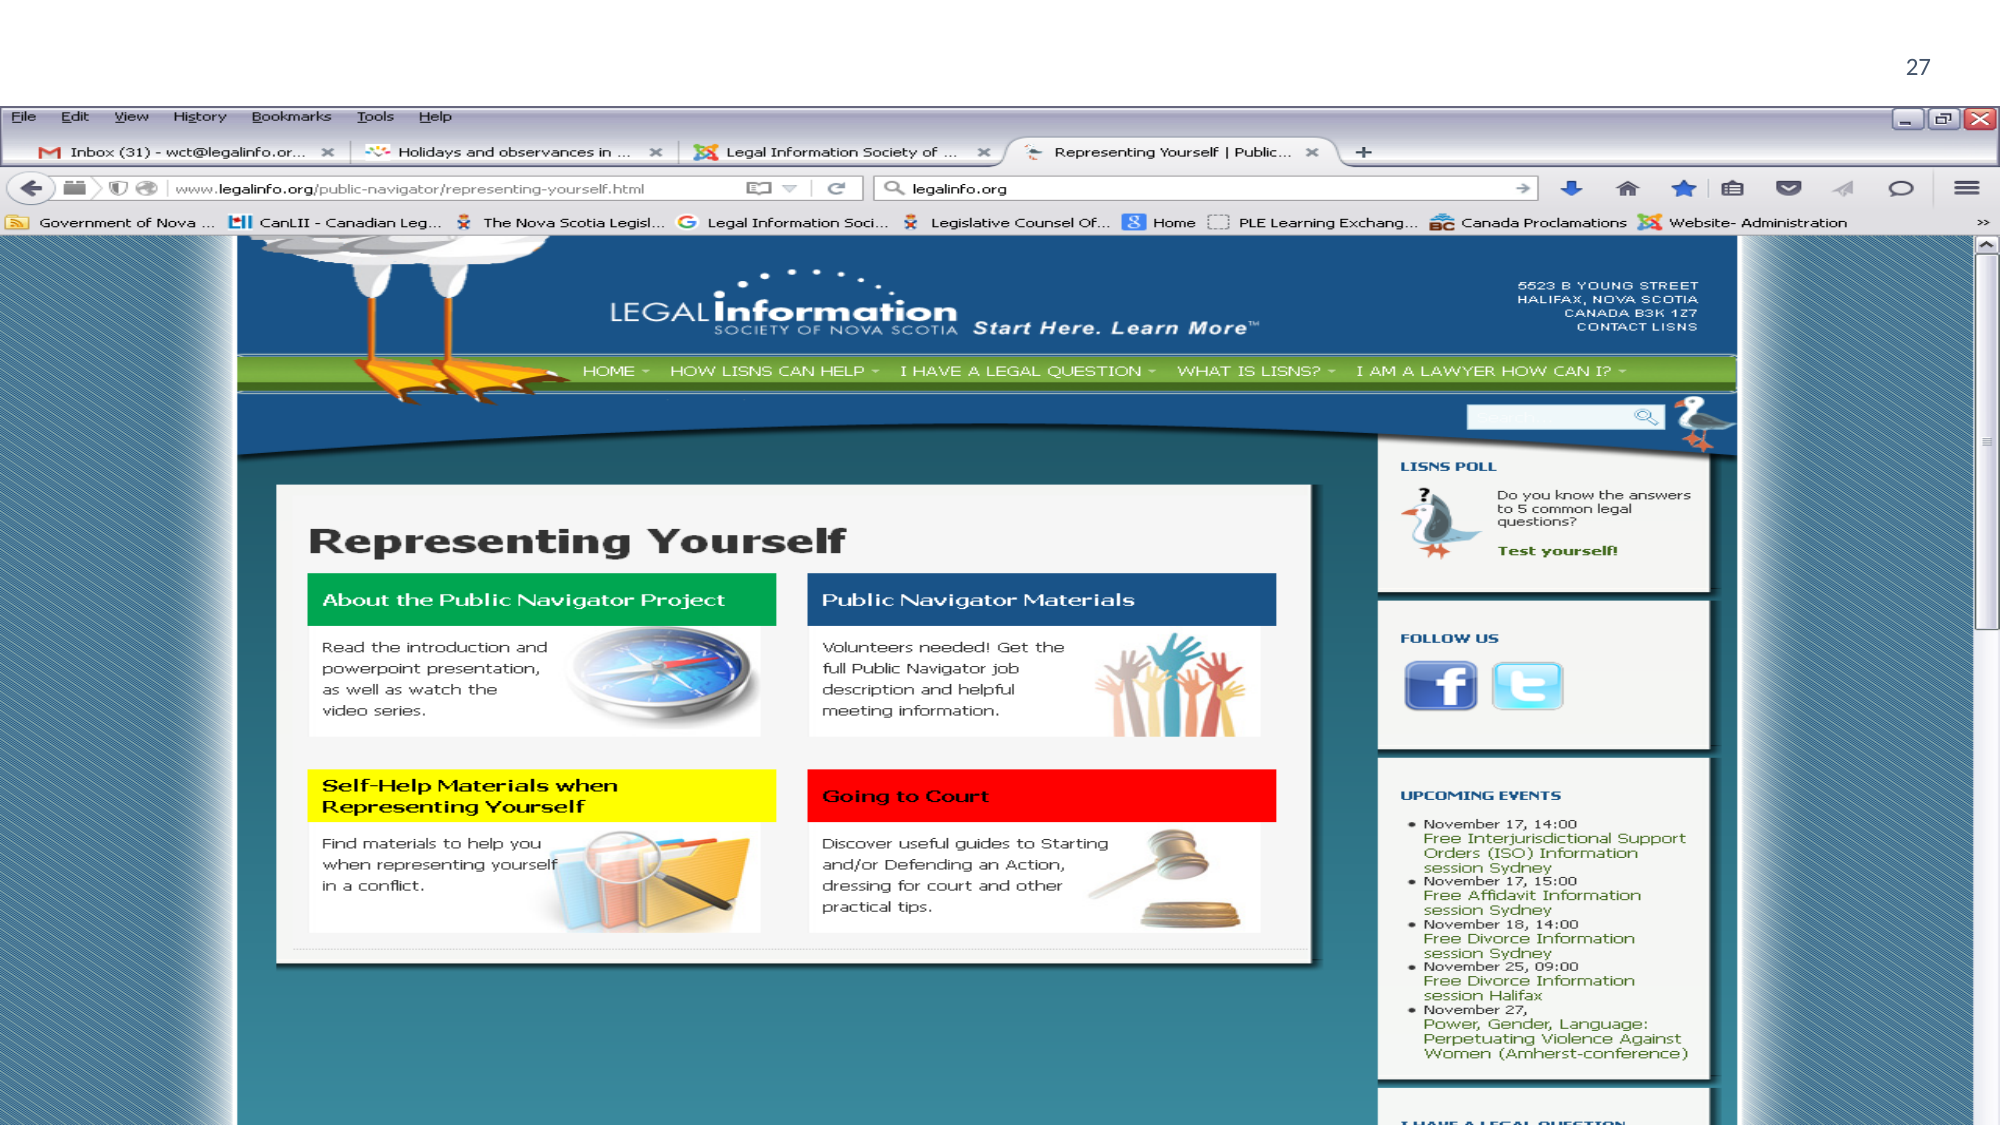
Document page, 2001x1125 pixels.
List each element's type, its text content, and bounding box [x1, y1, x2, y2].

picture [0, 106, 2000, 1125]
text_box 27 [1838, 35, 1946, 96]
